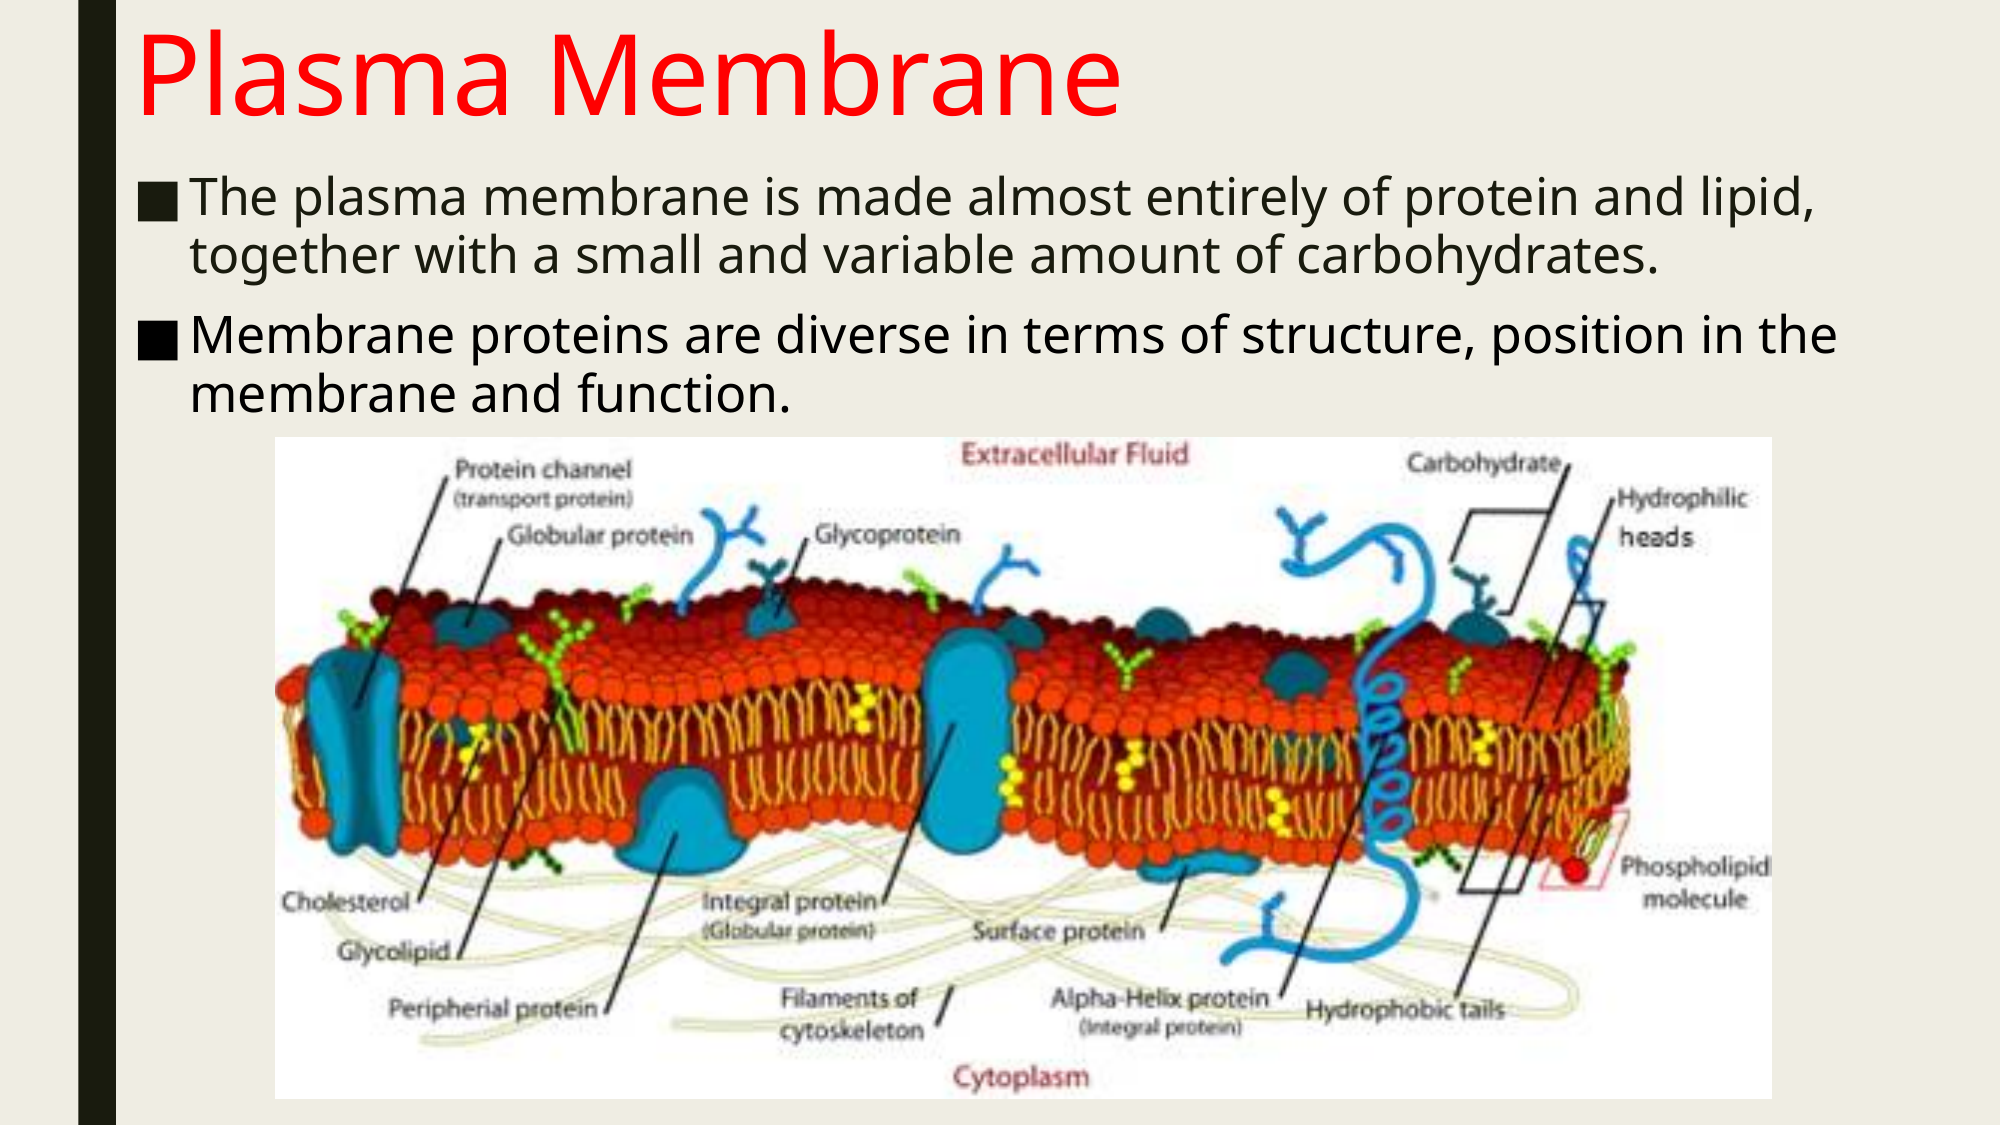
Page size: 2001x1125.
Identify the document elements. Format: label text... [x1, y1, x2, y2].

list The plasma membrane is made almost entirely of protein and lipid, together with a small and variable amount of carbohydrates. Membrane proteins are diverse in terms of structure, position in the membrane and function. [118, 160, 1929, 438]
title Plasma Membrane [118, 11, 1694, 160]
picture [275, 437, 1772, 1099]
